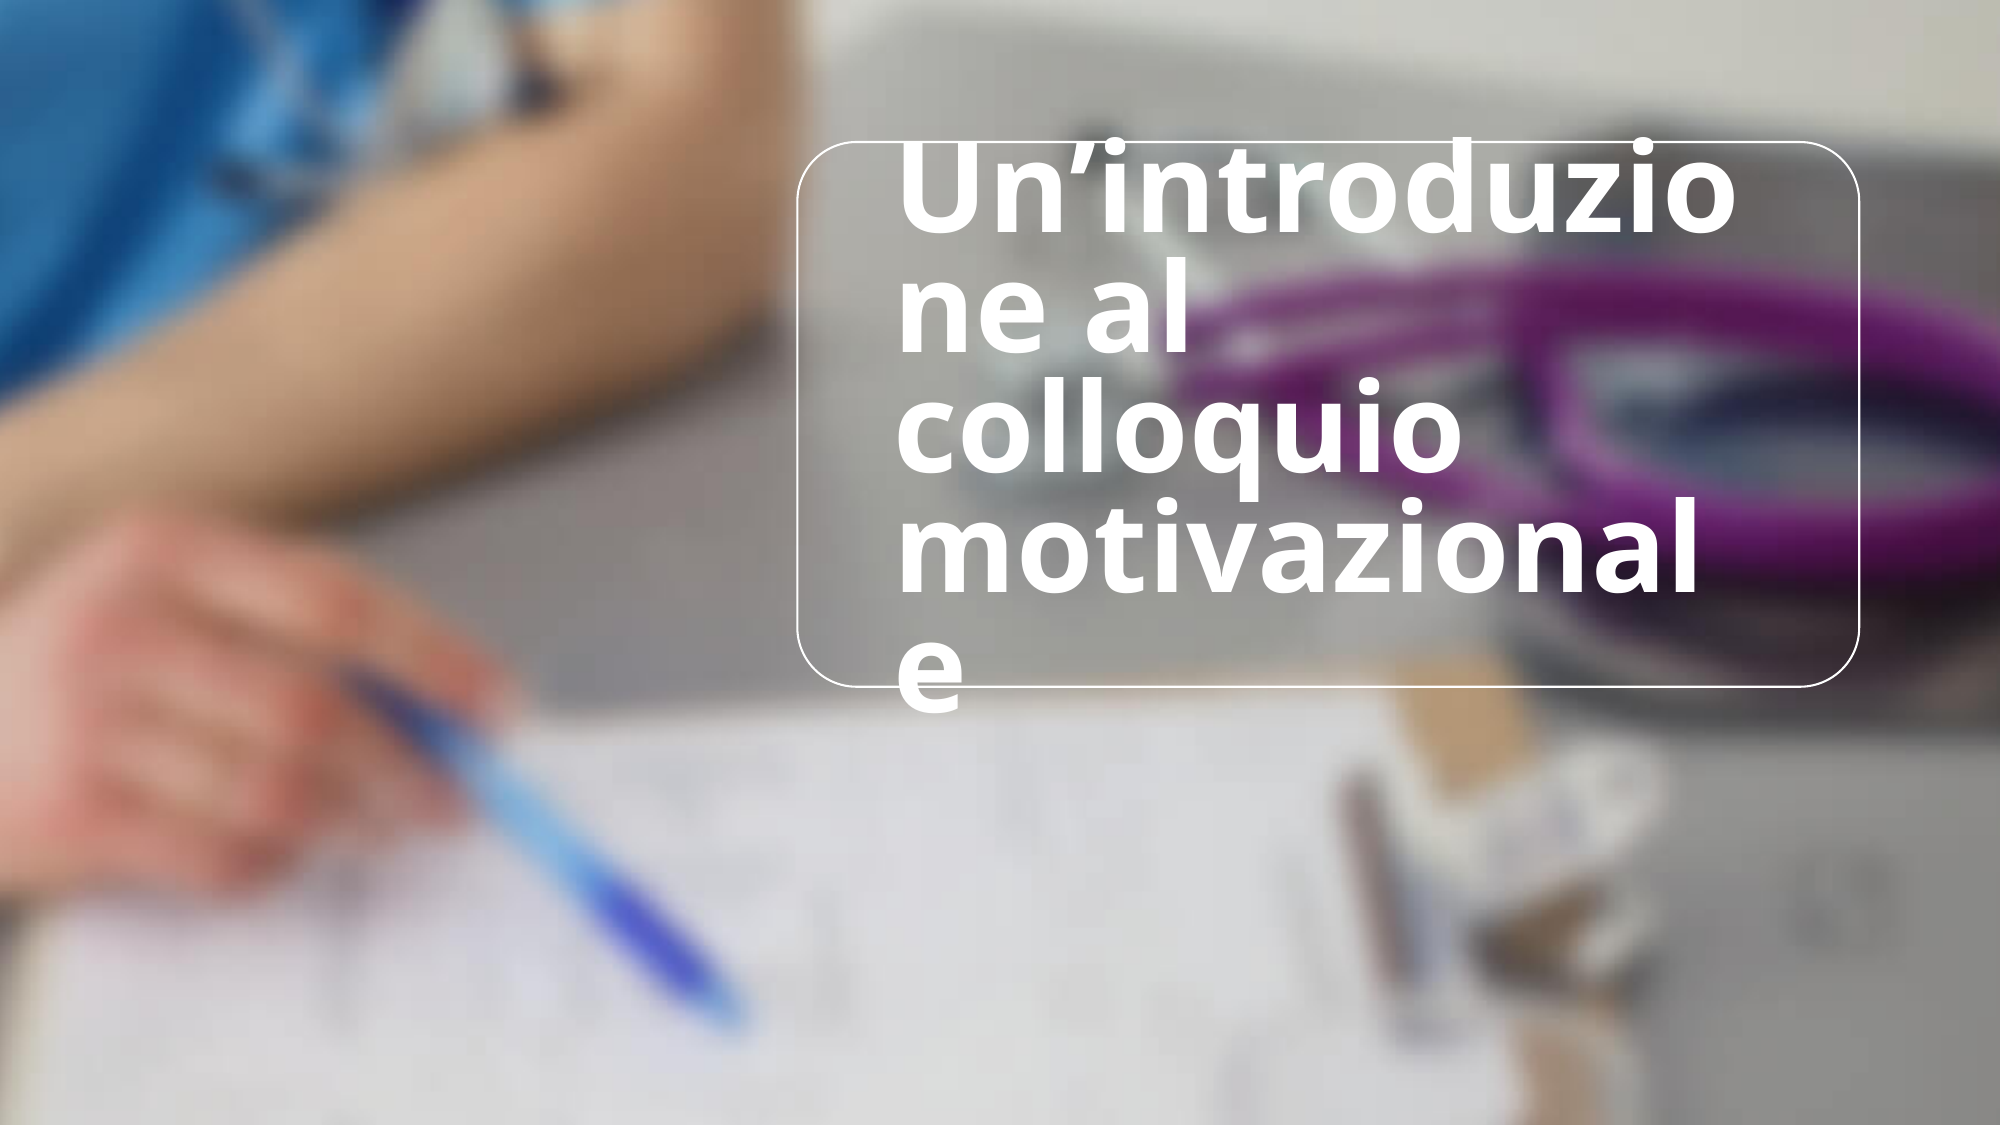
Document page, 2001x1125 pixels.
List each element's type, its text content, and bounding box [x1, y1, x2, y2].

picture [0, 0, 2000, 1125]
title Un’introduzione al colloquio motivazionale [893, 314, 1761, 560]
